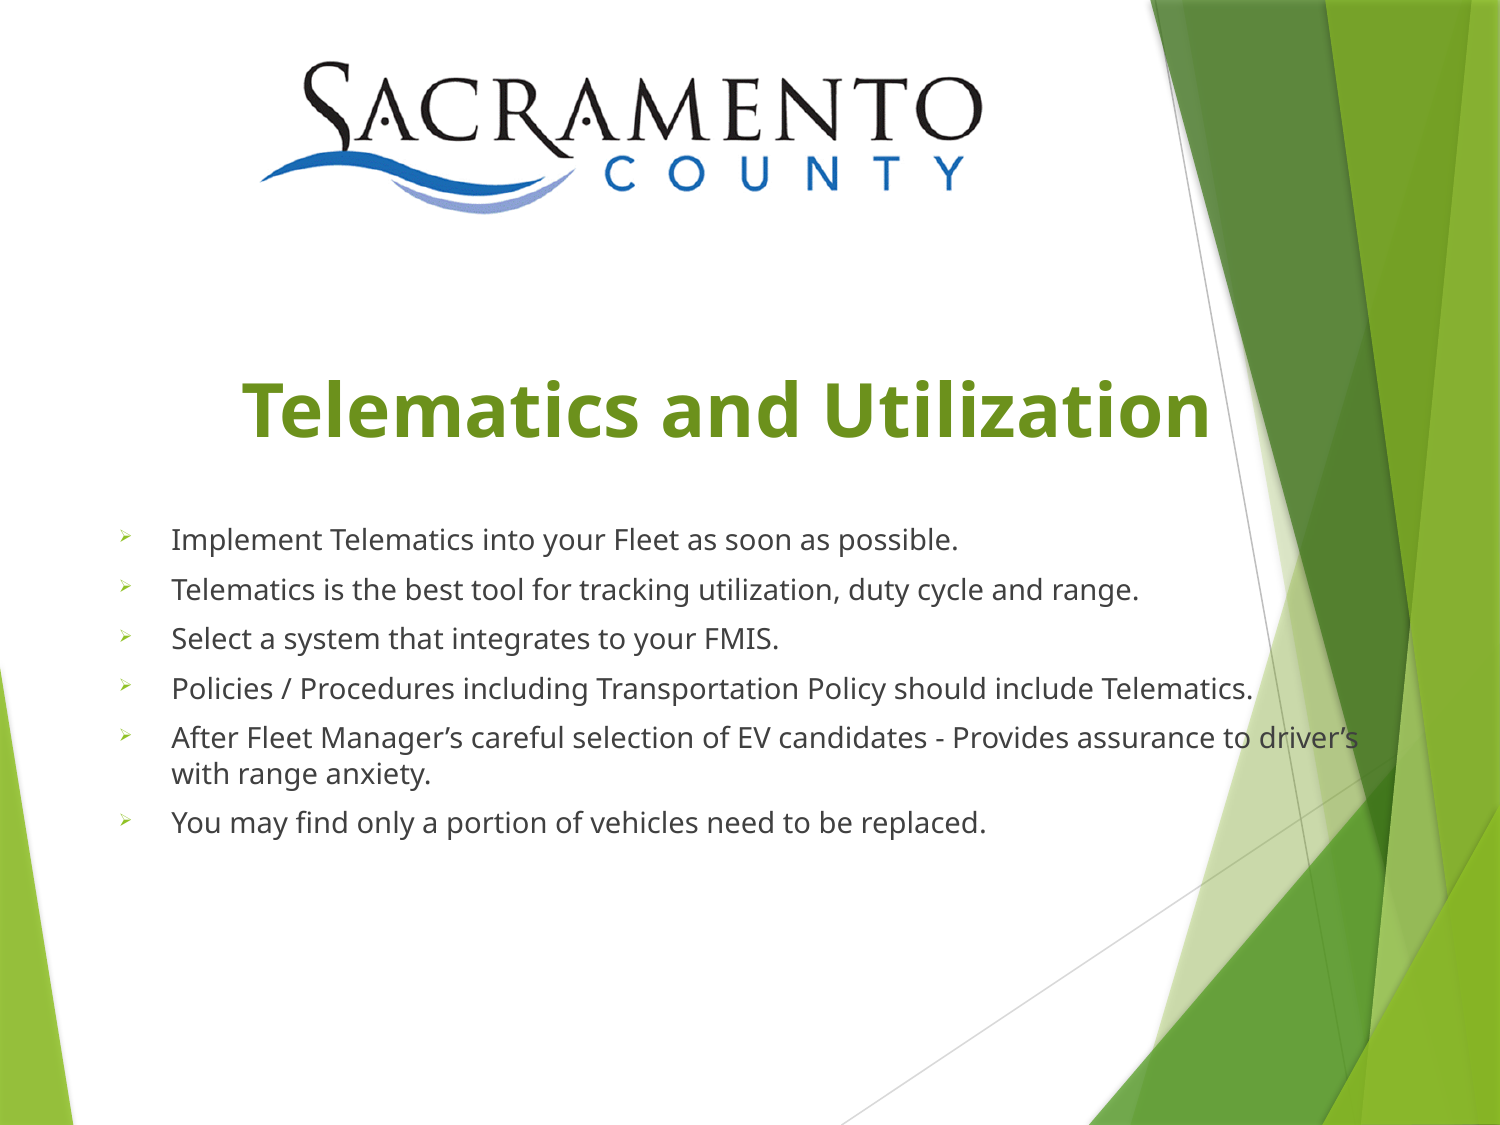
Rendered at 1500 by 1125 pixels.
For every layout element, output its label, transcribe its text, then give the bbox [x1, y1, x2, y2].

list Telematics and Utilization Implement Telematics into your Fleet as soon as possible. Telematics is the best tool for tracking utilization, duty cycle and range. Select a system that integrates to your FMIS. Policies / Procedures including Transportation Policy should include Telematics. After Fleet Manager’s careful selection of EV candidates - Provides assurance to driver’s with range anxiety. You may find only a portion of vehicles need to be replaced. [58, 249, 1397, 1075]
picture [250, 49, 991, 228]
